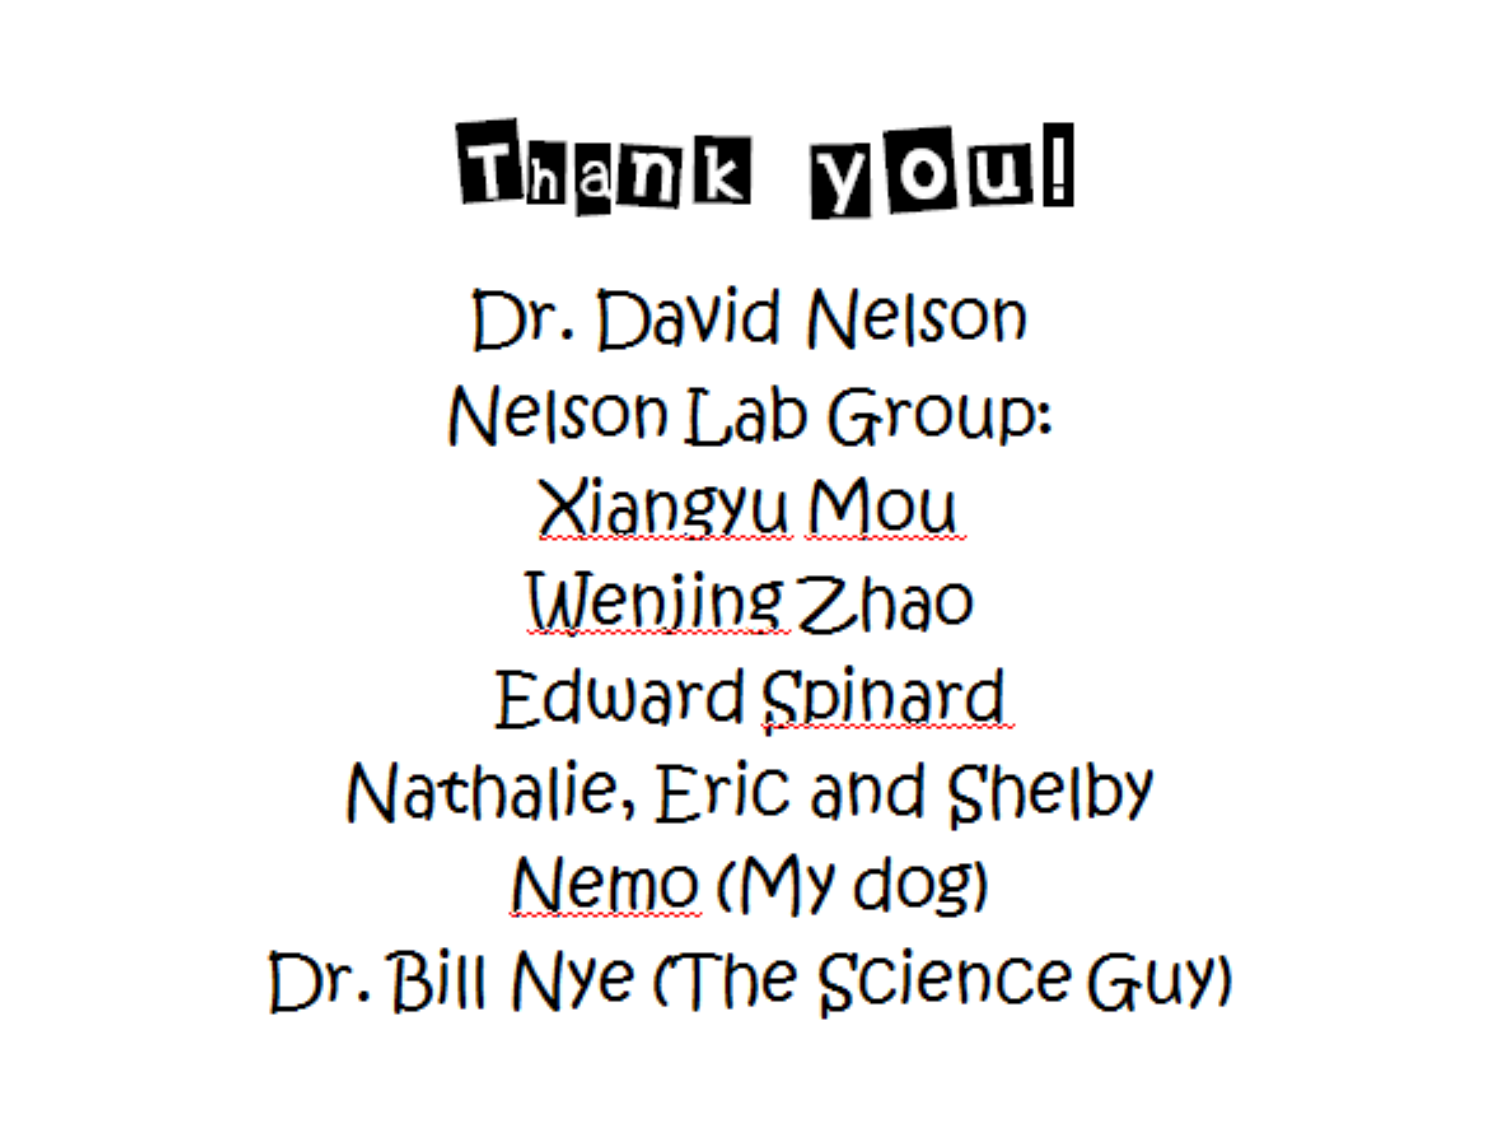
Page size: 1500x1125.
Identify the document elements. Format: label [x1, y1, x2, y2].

picture [100, 42, 1329, 1053]
